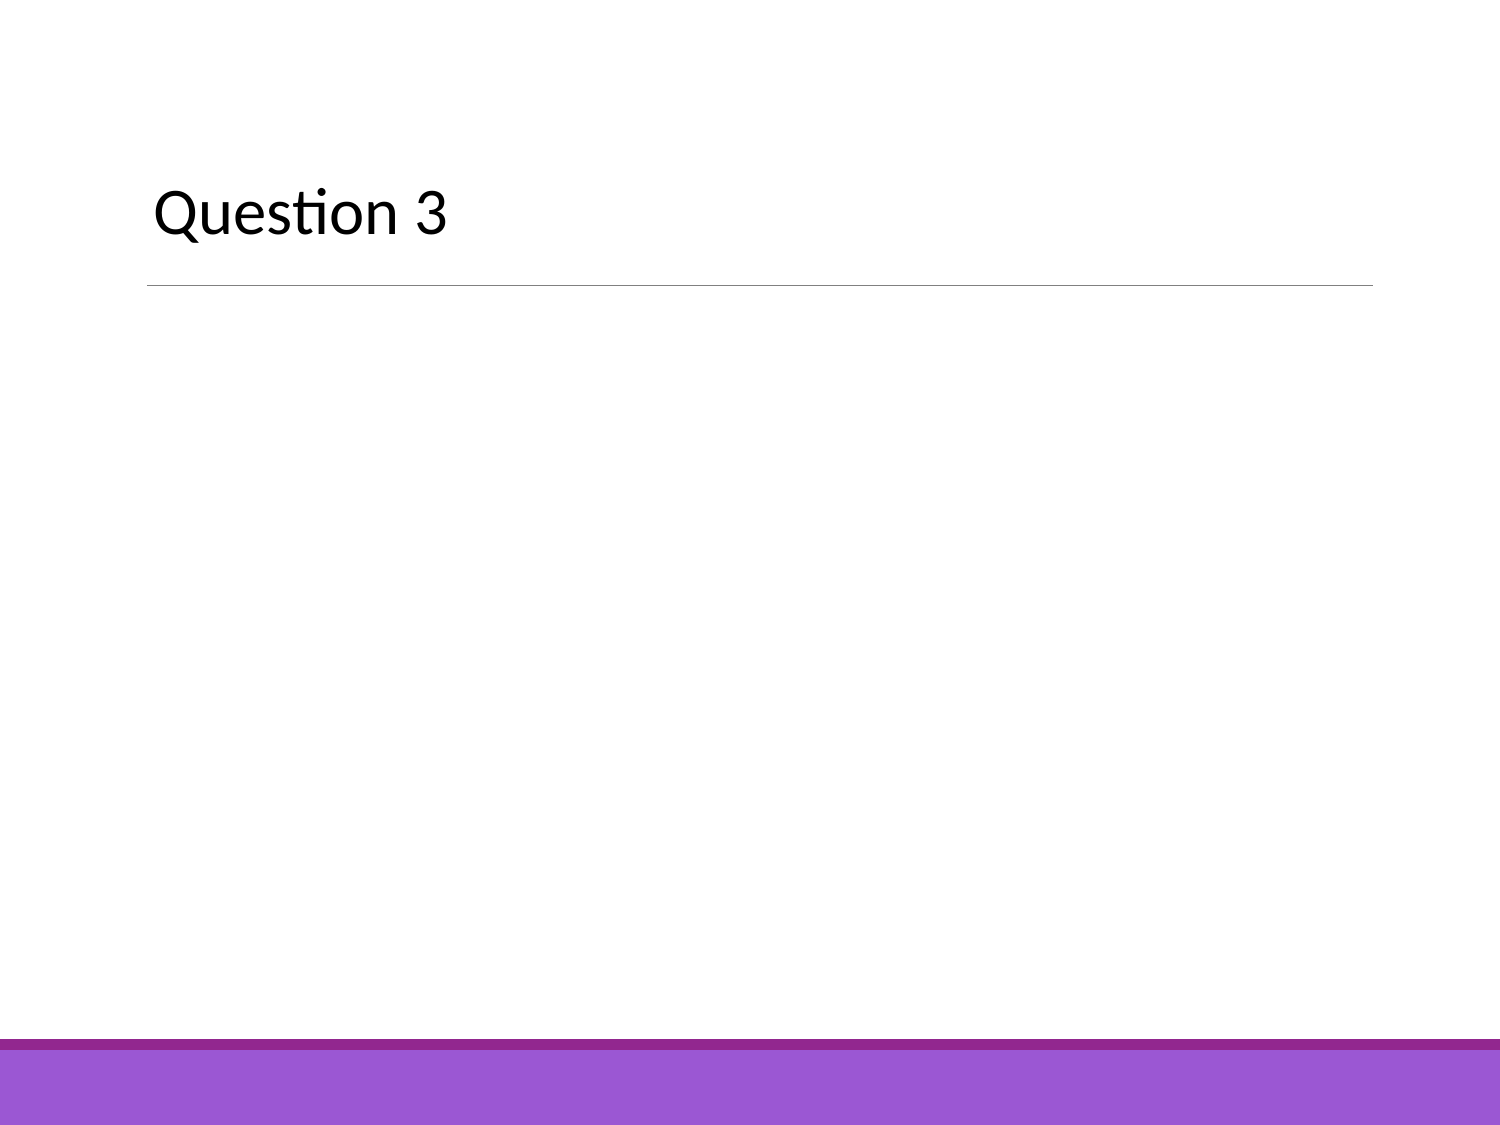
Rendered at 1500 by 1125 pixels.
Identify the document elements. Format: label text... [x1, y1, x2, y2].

text_box Question 3 [52, 160, 550, 257]
